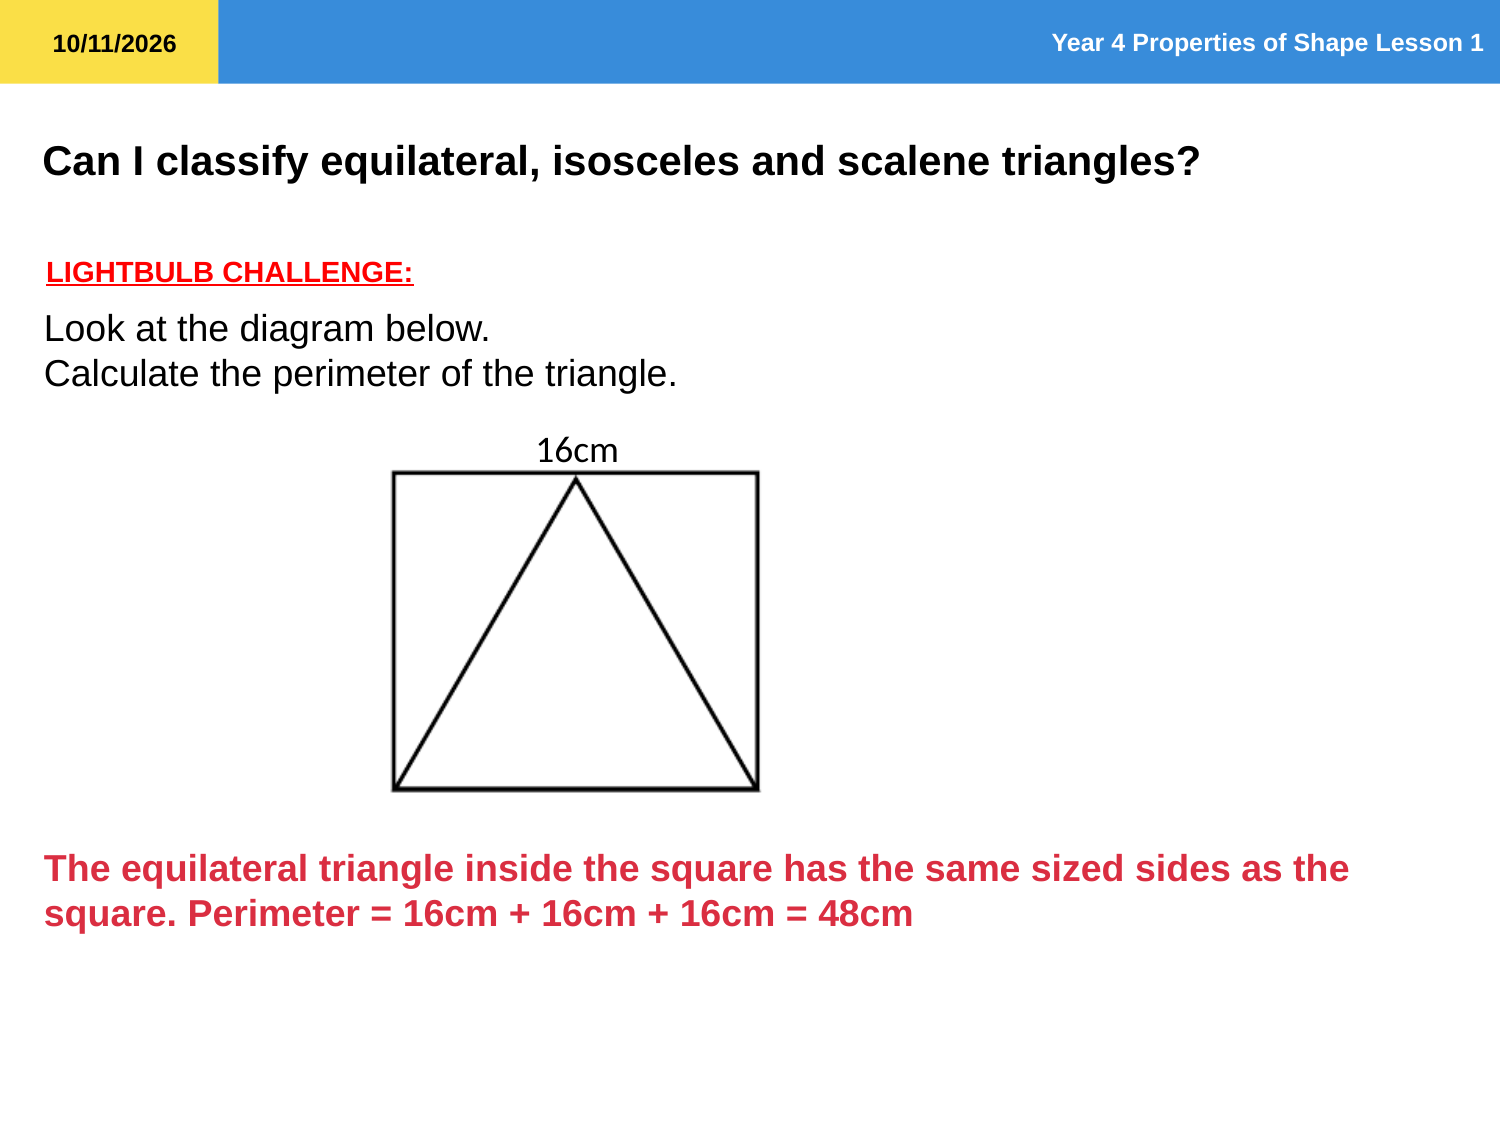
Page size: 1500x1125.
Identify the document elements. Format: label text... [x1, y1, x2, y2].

picture [368, 411, 791, 824]
text_box LIGHTBULB CHALLENGE: [31, 246, 429, 296]
text_box Look at the diagram below. Calculate the perimeter of the triangle. The equilateral triangle inside the square has the same sized sides as the square. Perimeter = 16cm + 16cm + 16cm = 48cm [29, 296, 1500, 987]
